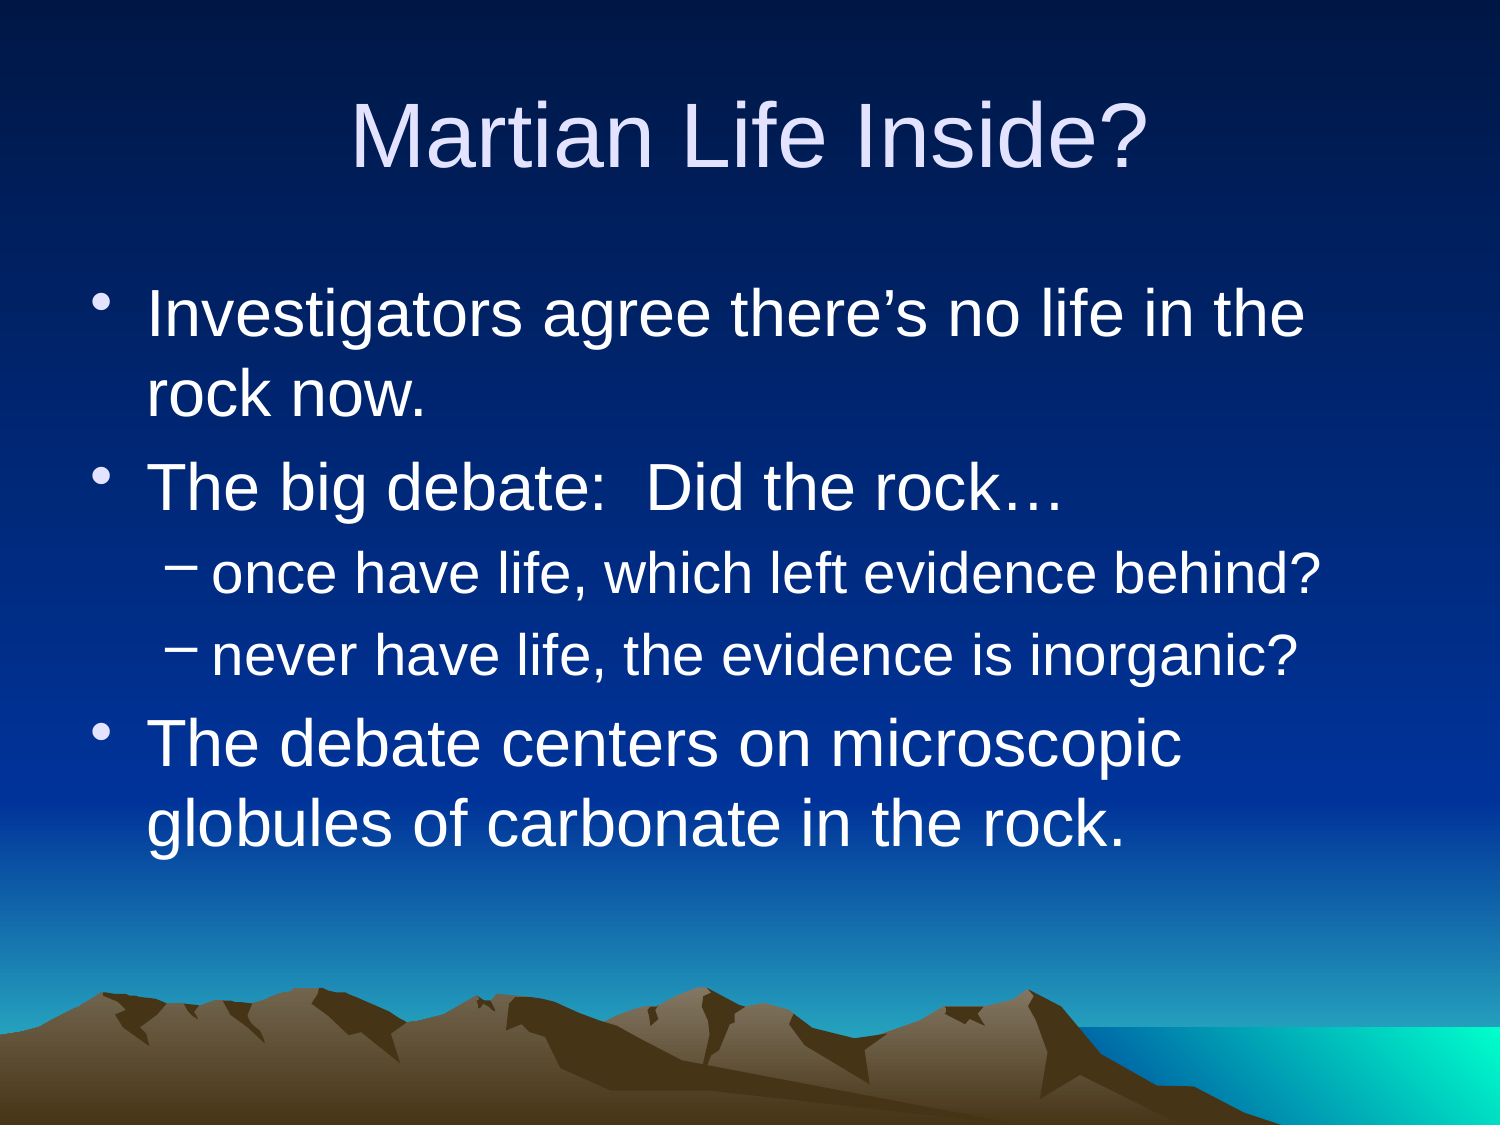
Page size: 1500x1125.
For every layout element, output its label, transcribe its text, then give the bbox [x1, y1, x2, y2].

title Martian Life Inside? [75, 37, 1425, 225]
list Investigators agree there’s no life in the rock now. The big debate: Did the rock… once have life, which left evidence behind? never have life, the evidence is inorganic? The debate centers on microscopic globules of carbonate in the rock. [75, 262, 1425, 1000]
